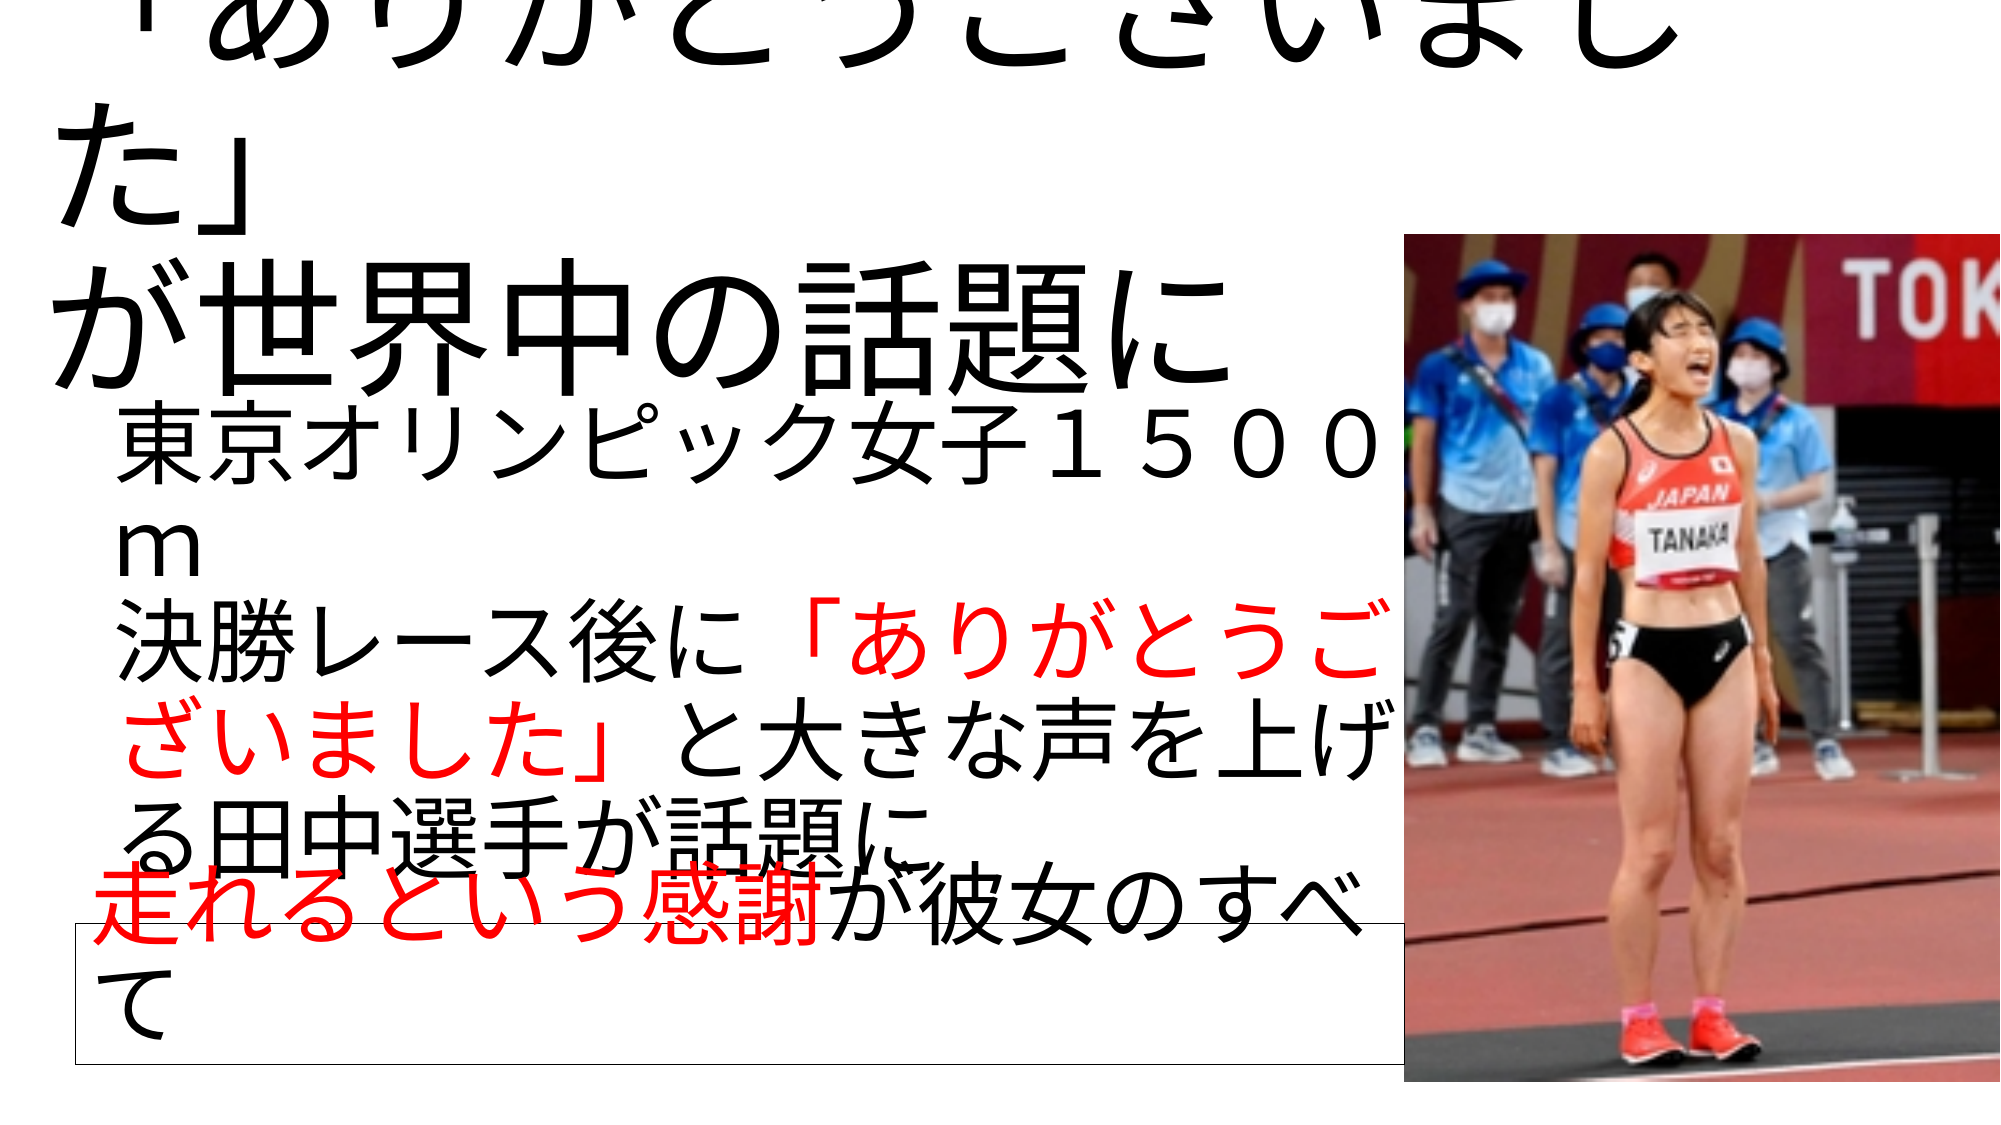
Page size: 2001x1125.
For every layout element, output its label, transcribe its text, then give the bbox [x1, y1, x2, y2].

text_box 東京オリンピック女子１５００ｍ 決勝レース後に「ありがとうご ざいました」と大きな声を上げ る田中選手が話題に [98, 401, 1404, 901]
picture [1404, 234, 2000, 1082]
text_box 走れるという感謝が彼女のすべて [75, 923, 1404, 1065]
title 「ありがとうございました」 が世界中の話題に [28, 179, 1849, 425]
